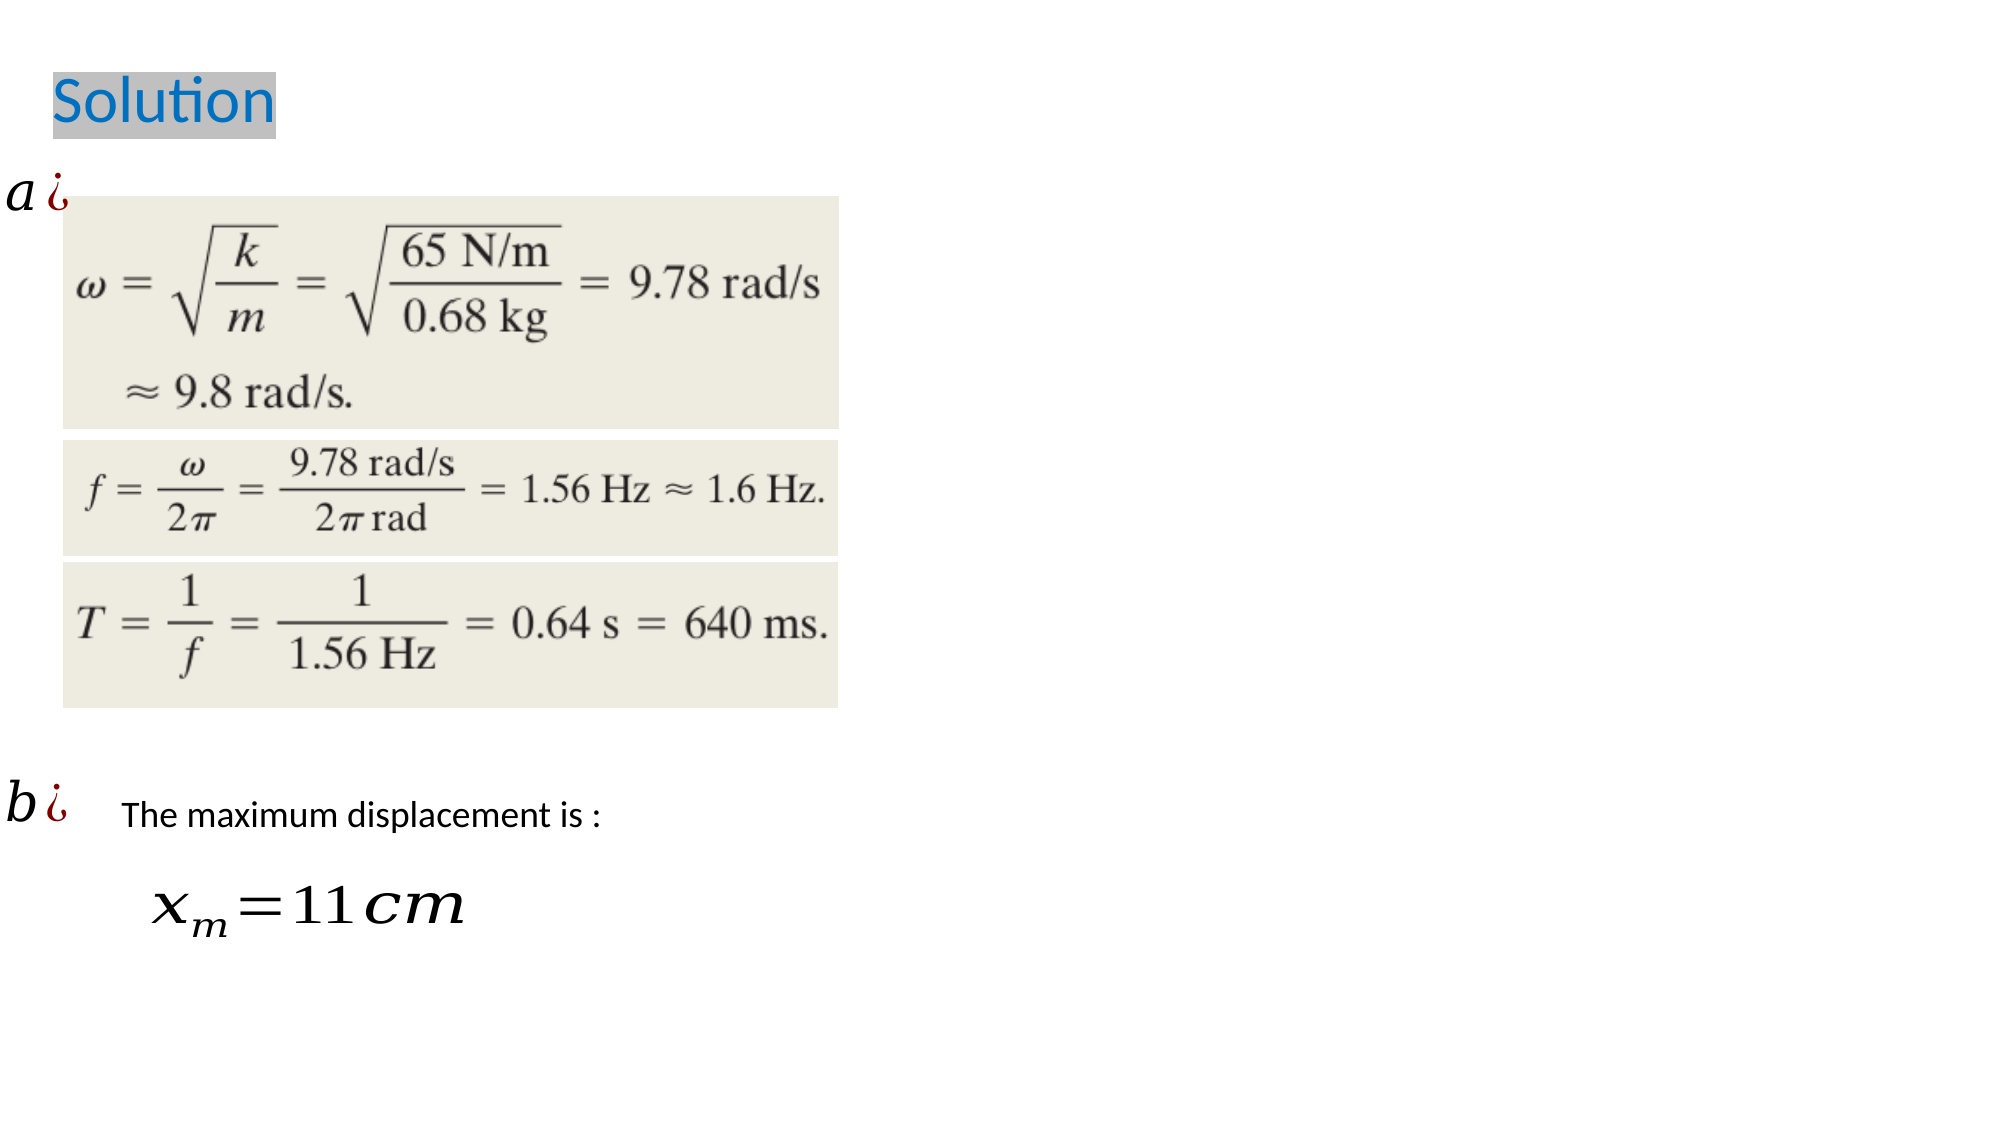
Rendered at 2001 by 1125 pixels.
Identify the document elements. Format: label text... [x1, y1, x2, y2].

picture [63, 562, 838, 708]
picture [63, 196, 839, 429]
picture [63, 440, 838, 556]
text_box Solution [37, 48, 435, 144]
text_box The maximum displacement is : [106, 782, 1107, 843]
